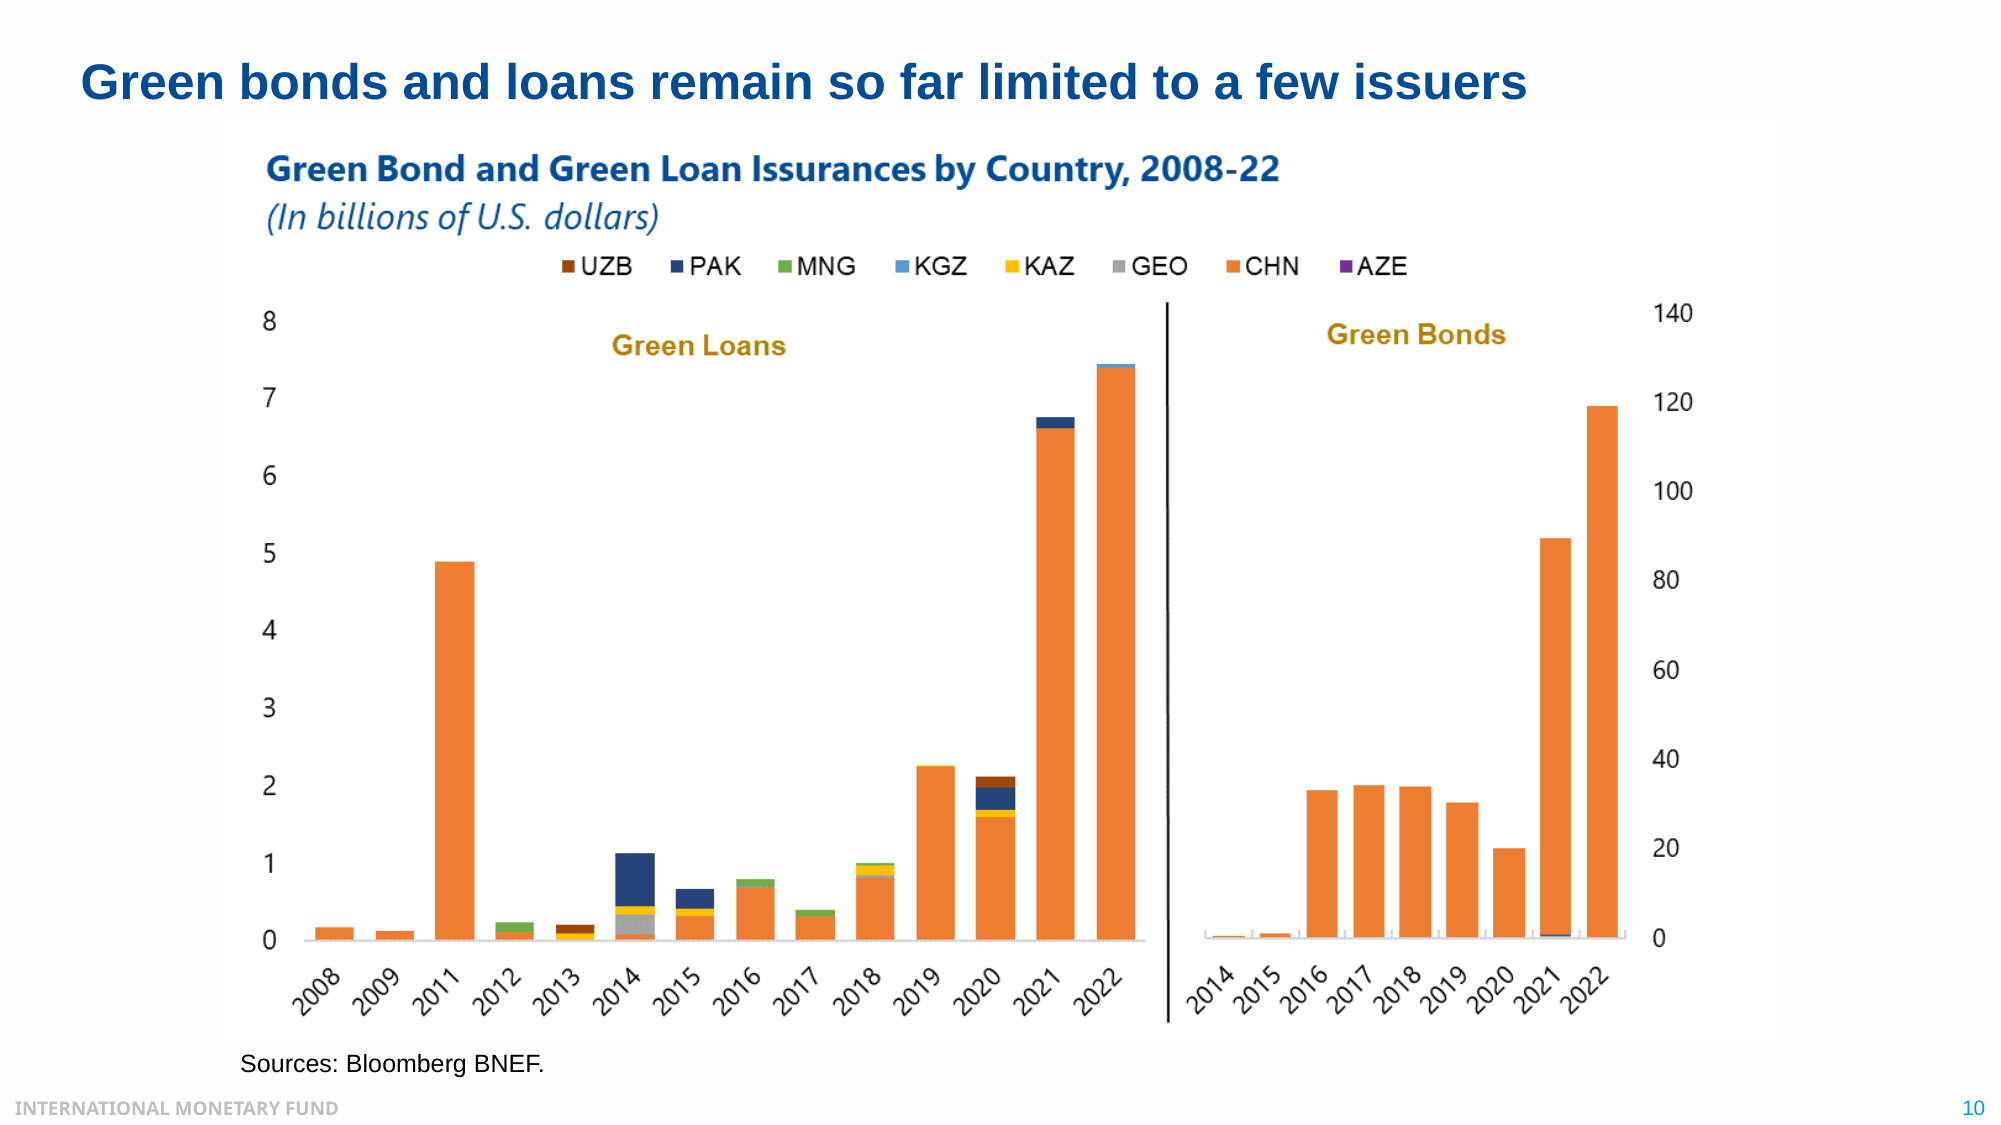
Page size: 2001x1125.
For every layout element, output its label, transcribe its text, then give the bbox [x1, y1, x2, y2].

text_box Sources: Bloomberg BNEF. [225, 1048, 634, 1085]
title Green bonds and loans remain so far limited to a few issuers [80, 27, 1778, 139]
picture [224, 122, 1776, 1041]
